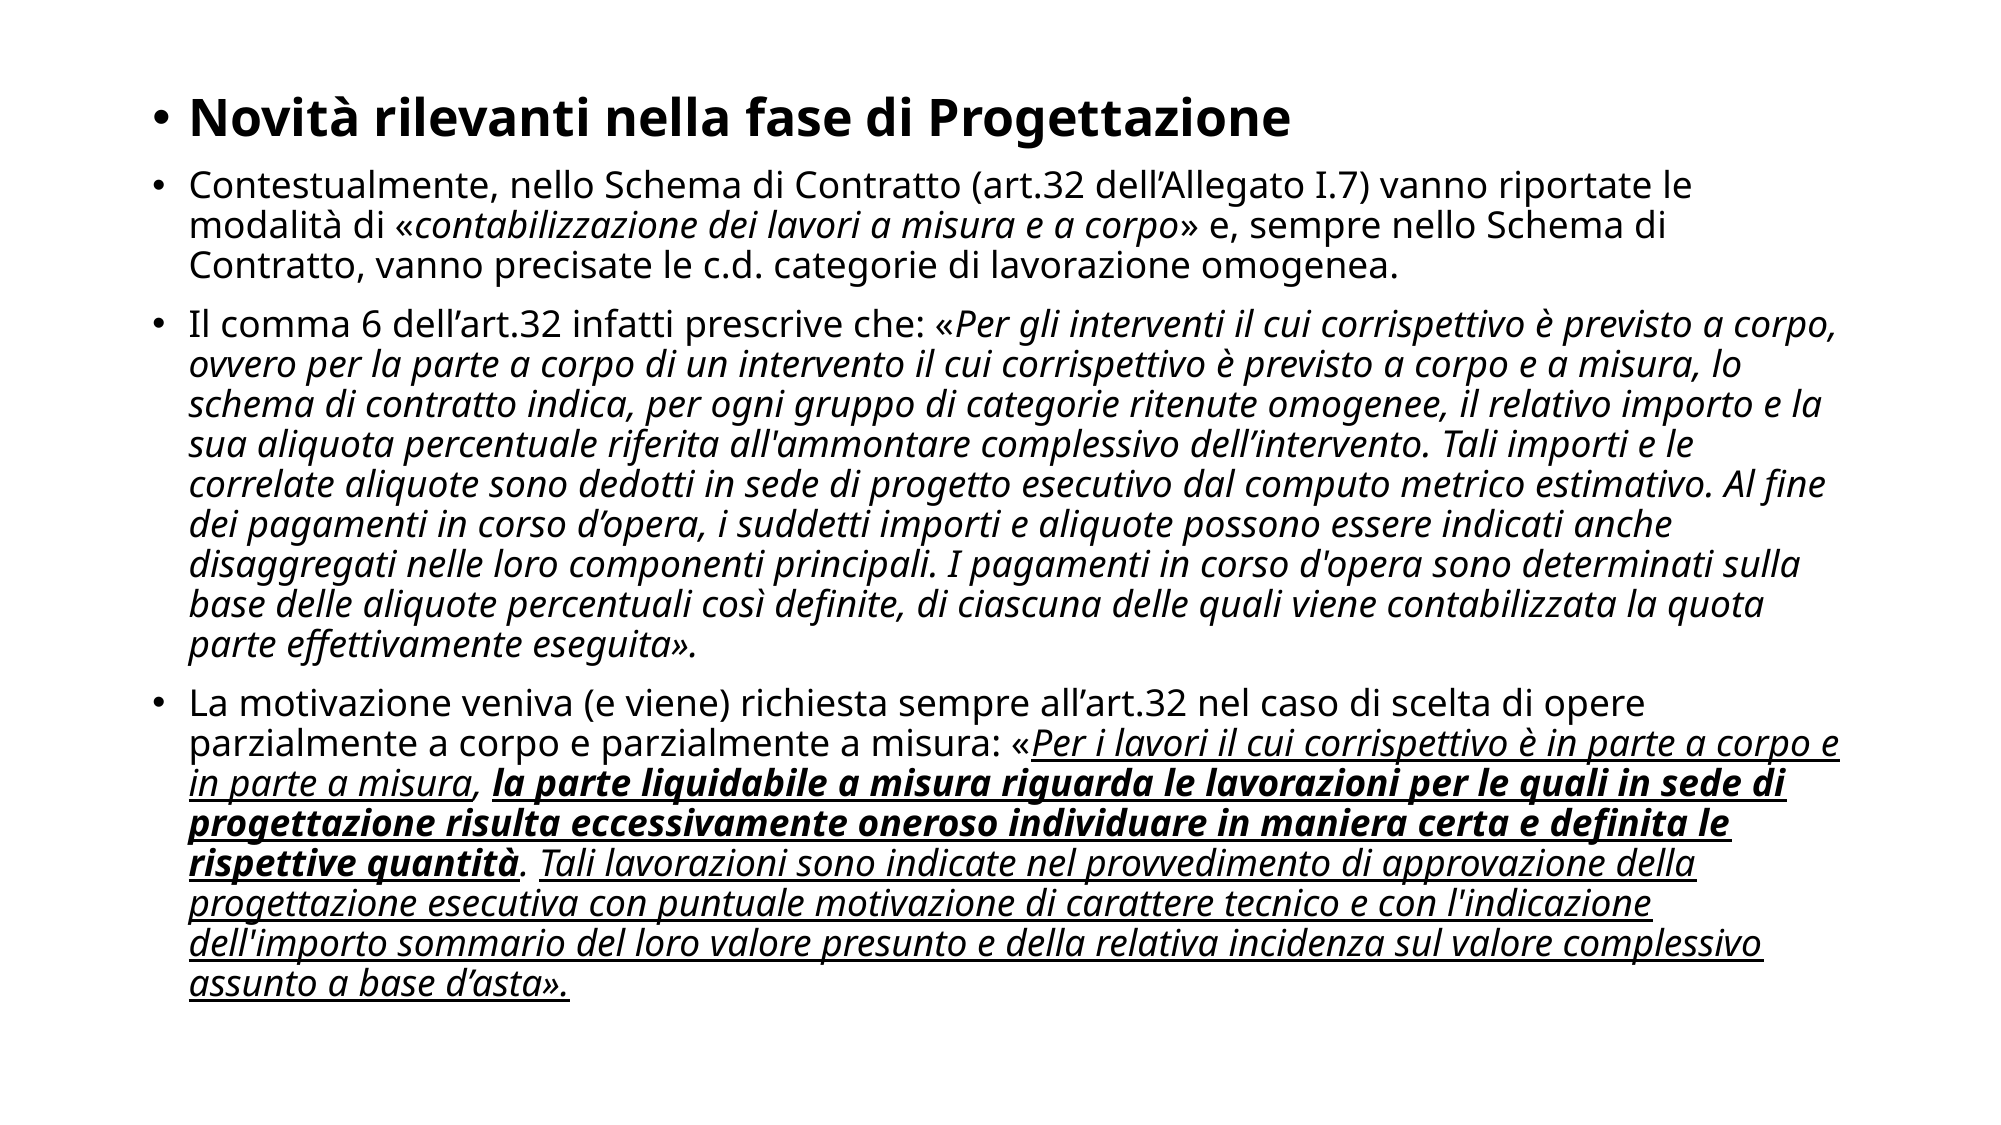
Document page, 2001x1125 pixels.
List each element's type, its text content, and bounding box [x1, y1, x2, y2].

list Novità rilevanti nella fase di Progettazione Contestualmente, nello Schema di Contratto (art.32 dell’Allegato I.7) vanno riportate le modalità di «contabilizzazione dei lavori a misura e a corpo» e, sempre nello Schema di Contratto, vanno precisate le c.d. categorie di lavorazione omogenea. Il comma 6 dell’art.32 infatti prescrive che: «Per gli interventi il cui corrispettivo è previsto a corpo, ovvero per la parte a corpo di un intervento il cui corrispettivo è previsto a corpo e a misura, lo schema di contratto indica, per ogni gruppo di categorie ritenute omogenee, il relativo importo e la sua aliquota percentuale riferita all'ammontare complessivo dell’intervento. Tali importi e le correlate aliquote sono dedotti in sede di progetto esecutivo dal computo metrico estimativo. Al fine dei pagamenti in corso d’opera, i suddetti importi e aliquote possono essere indicati anche disaggregati nelle loro componenti principali. I pagamenti in corso d'opera sono determinati sulla base delle aliquote percentuali così definite, di ciascuna delle quali viene contabilizzata la quota parte effettivamente eseguita». La motivazione veniva (e viene) richiesta sempre all’art.32 nel caso di scelta di opere parzialmente a corpo e parzialmente a misura: «Per i lavori il cui corrispettivo è in parte a corpo e in parte a misura, la parte liquidabile a misura riguarda le lavorazioni per le quali in sede di progettazione risulta eccessivamente oneroso individuare in maniera certa e definita le rispettive quantità. Tali lavorazioni sono indicate nel provvedimento di approvazione della progettazione esecutiva con puntuale motivazione di carattere tecnico e con l'indicazione dell'importo sommario del loro valore presunto e della relativa incidenza sul valore complessivo assunto a base d’asta». [137, 84, 1863, 1014]
